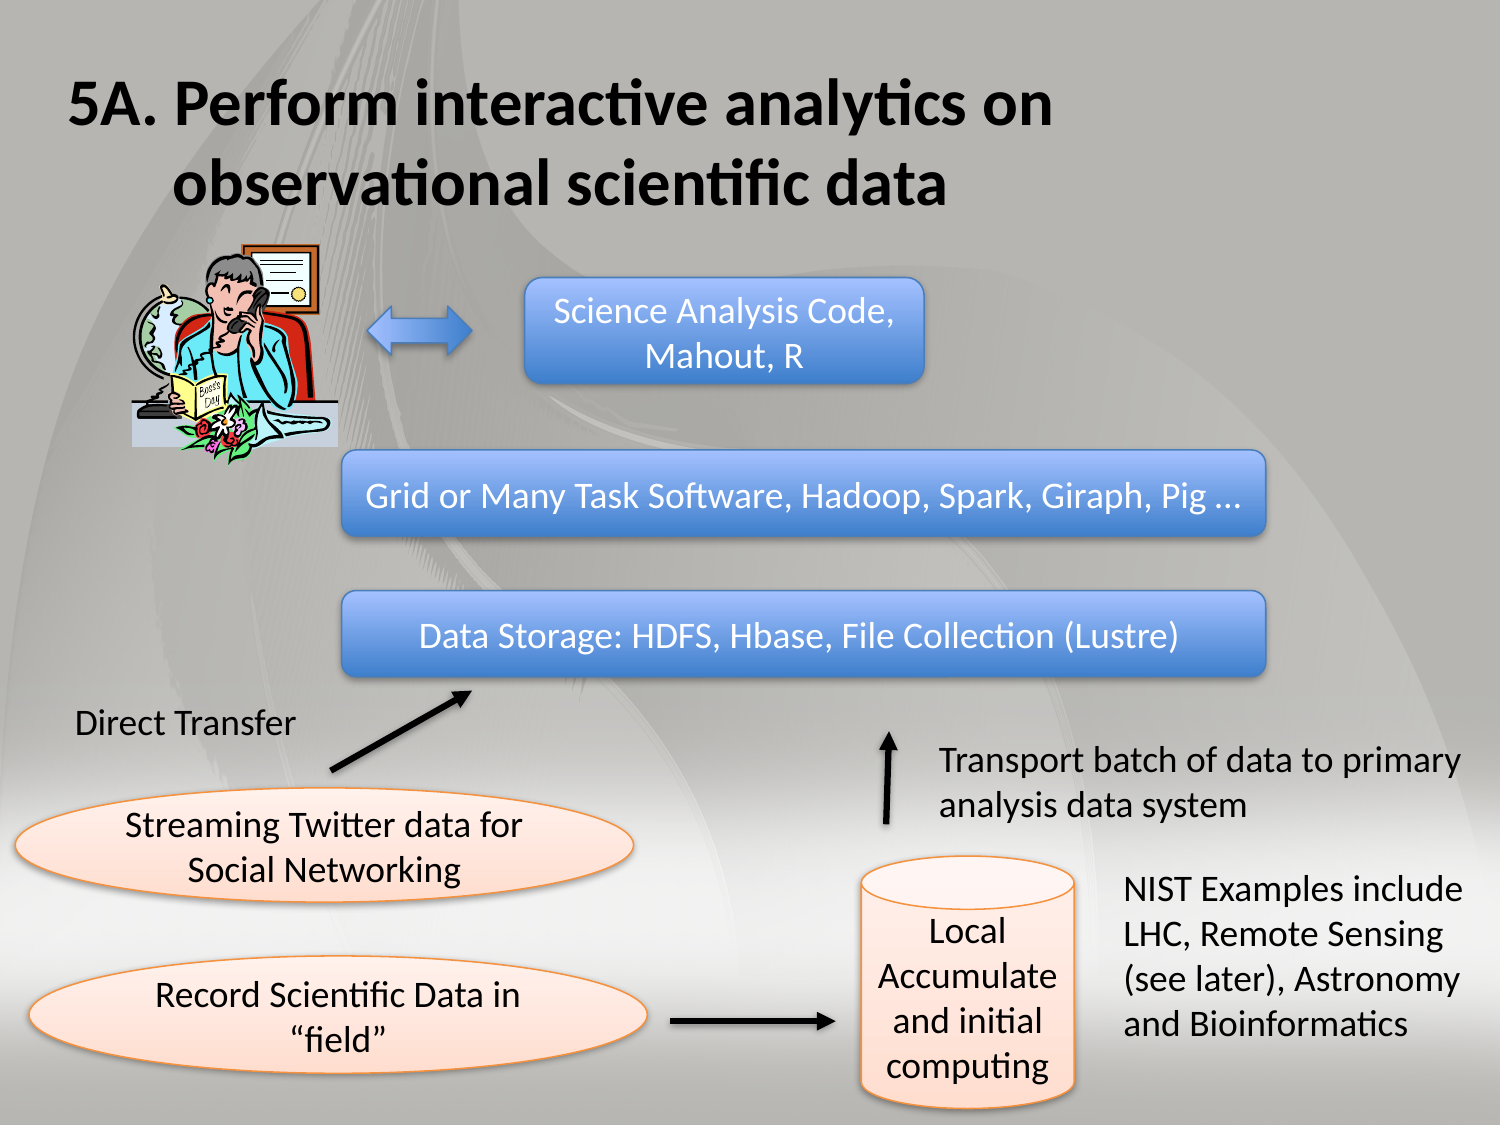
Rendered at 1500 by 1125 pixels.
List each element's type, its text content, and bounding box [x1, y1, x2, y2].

text_box Local Accumulate and initial computing [860, 855, 1075, 1110]
text_box Grid or Many Task Software, Hadoop, Spark, Giraph, Pig … [340, 449, 1267, 537]
title 5A. Perform interactive analytics on observational scientific data [0, 44, 1123, 233]
text_box Data Storage: HDFS, Hbase, File Collection (Lustre) [340, 589, 1267, 678]
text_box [330, 690, 473, 771]
text_box Direct Transfer [59, 690, 325, 751]
table_cell Vectors [863, 857, 1073, 908]
text_box NIST Examples include LHC, Remote Sensing (see later), Astronomy and Bioinformatics [1108, 856, 1500, 1051]
text_box [366, 305, 473, 356]
picture [0, 0, 1500, 1125]
text_box Streaming Twitter data for Social Networking [14, 787, 635, 903]
text_box Record Scientific Data in “field” [28, 955, 649, 1075]
text_box Science Analysis Code, Mahout, R [523, 276, 925, 385]
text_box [885, 730, 890, 825]
text_box Transport batch of data to primary analysis data system [924, 727, 1500, 833]
